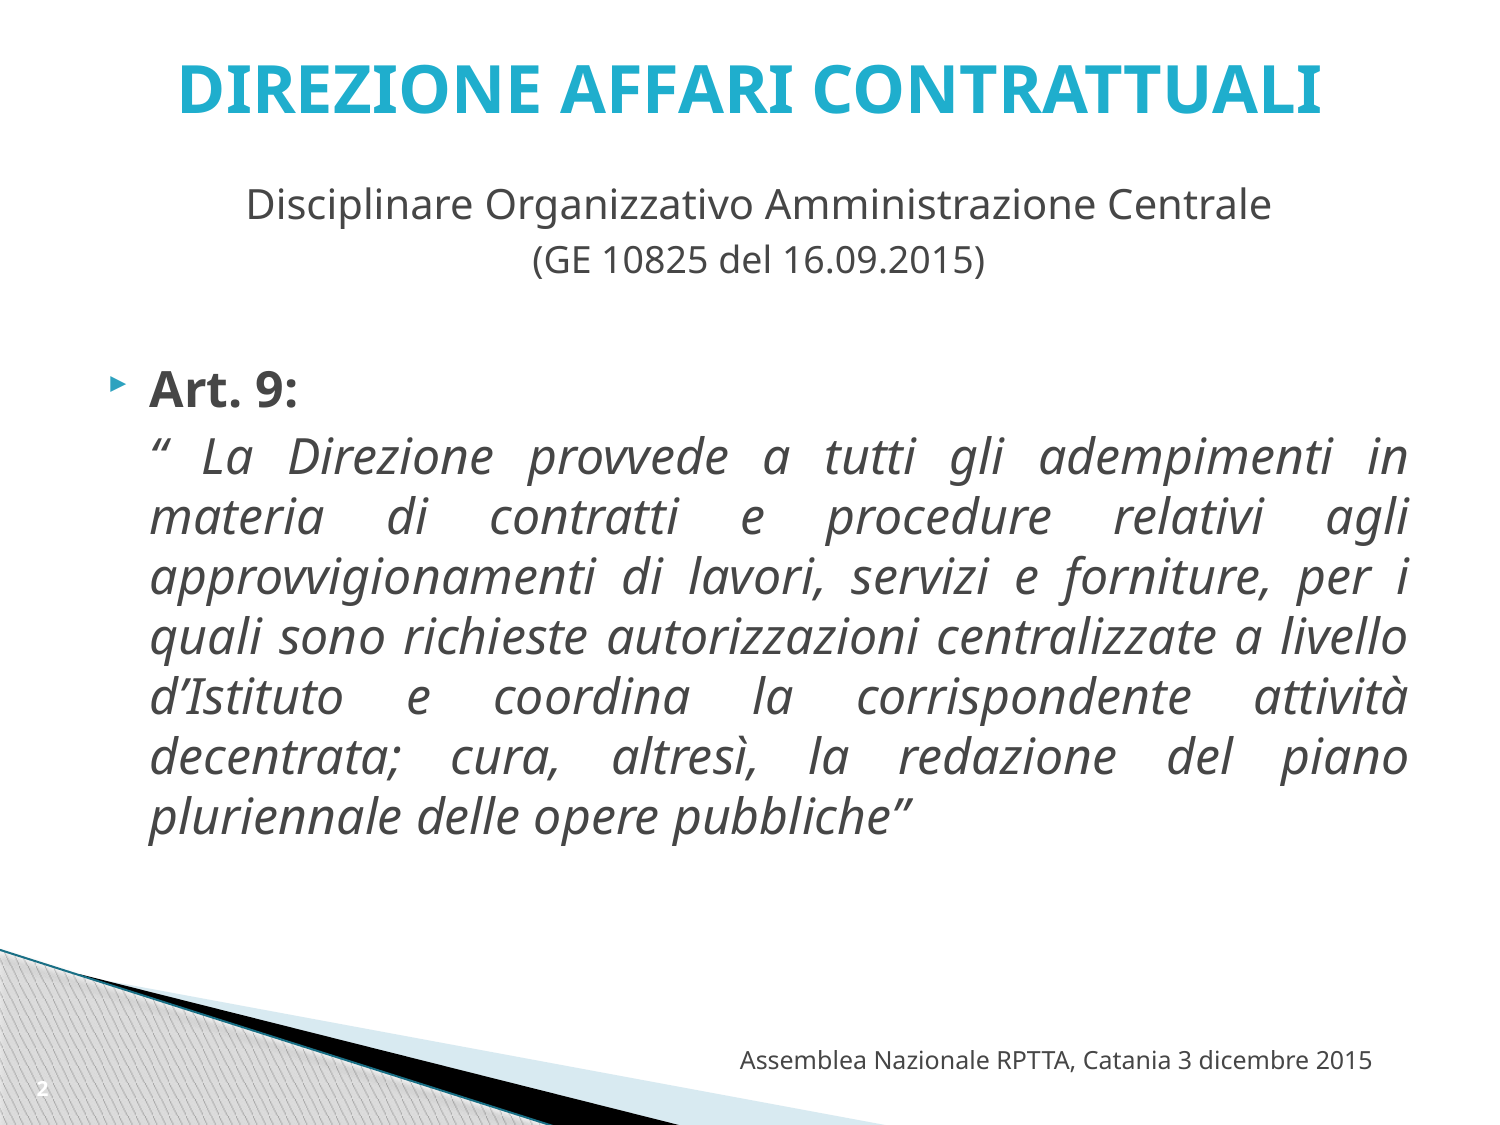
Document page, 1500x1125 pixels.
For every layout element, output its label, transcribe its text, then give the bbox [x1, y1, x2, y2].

title DIREZIONE AFFARI CONTRATTUALI [75, 45, 1425, 128]
text_box Assemblea Nazionale RPTTA, Catania 3 dicembre 2015 [724, 1037, 1422, 1083]
slide_number 2 [12, 1051, 73, 1112]
list Disciplinare Organizzativo Amministrazione Centrale (GE 10825 del 16.09.2015) Art. 9: “ La Direzione provvede a tutti gli adempimenti in materia di contratti e procedure relativi agli approvvigionamenti di lavori, servizi e forniture, per i quali sono richieste autorizzazioni centralizzate a livello d’Istituto e coordina la corrispondente attività decentrata; cura, altresì, la redazione del piano pluriennale delle opere pubbliche” [75, 170, 1425, 950]
